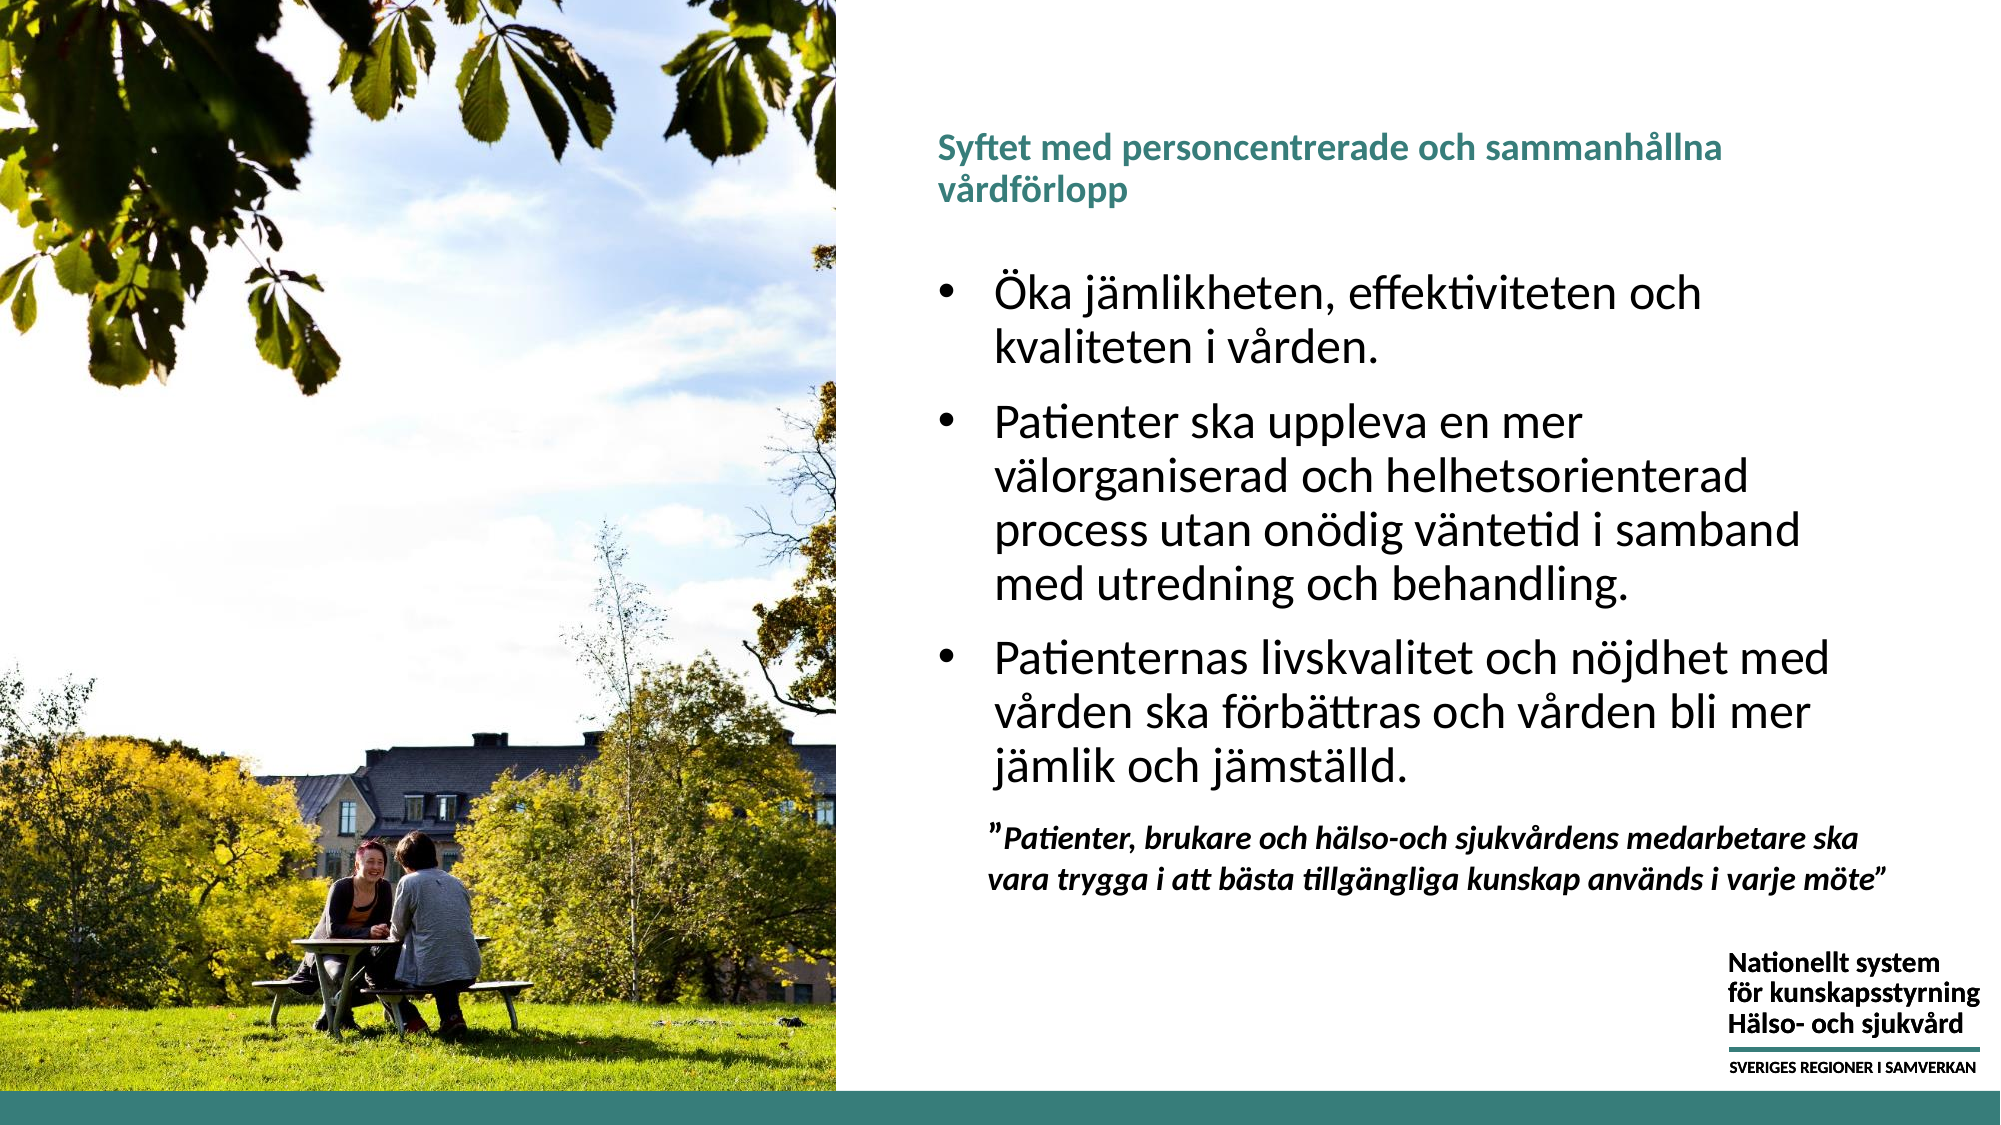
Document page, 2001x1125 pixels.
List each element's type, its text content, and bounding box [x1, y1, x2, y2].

list Öka jämlikheten, effektiviteten och kvaliteten i vården. Patienter ska uppleva en mer välorganiserad och helhetsorienterad process utan onödig väntetid i samband med utredning och behandling. Patienternas livskvalitet och nöjdhet med vården ska förbättras och vården bli mer jämlik och jämställd. [922, 177, 1854, 897]
picture [0, 0, 836, 1091]
text_box ”Patienter, brukare och hälso-och sjukvårdens medarbetare ska vara trygga i att bästa tillgängliga kunskap används i varje möte” [972, 804, 1922, 905]
title Syftet med personcentrerade och sammanhållna vårdförlopp [922, 118, 1854, 177]
